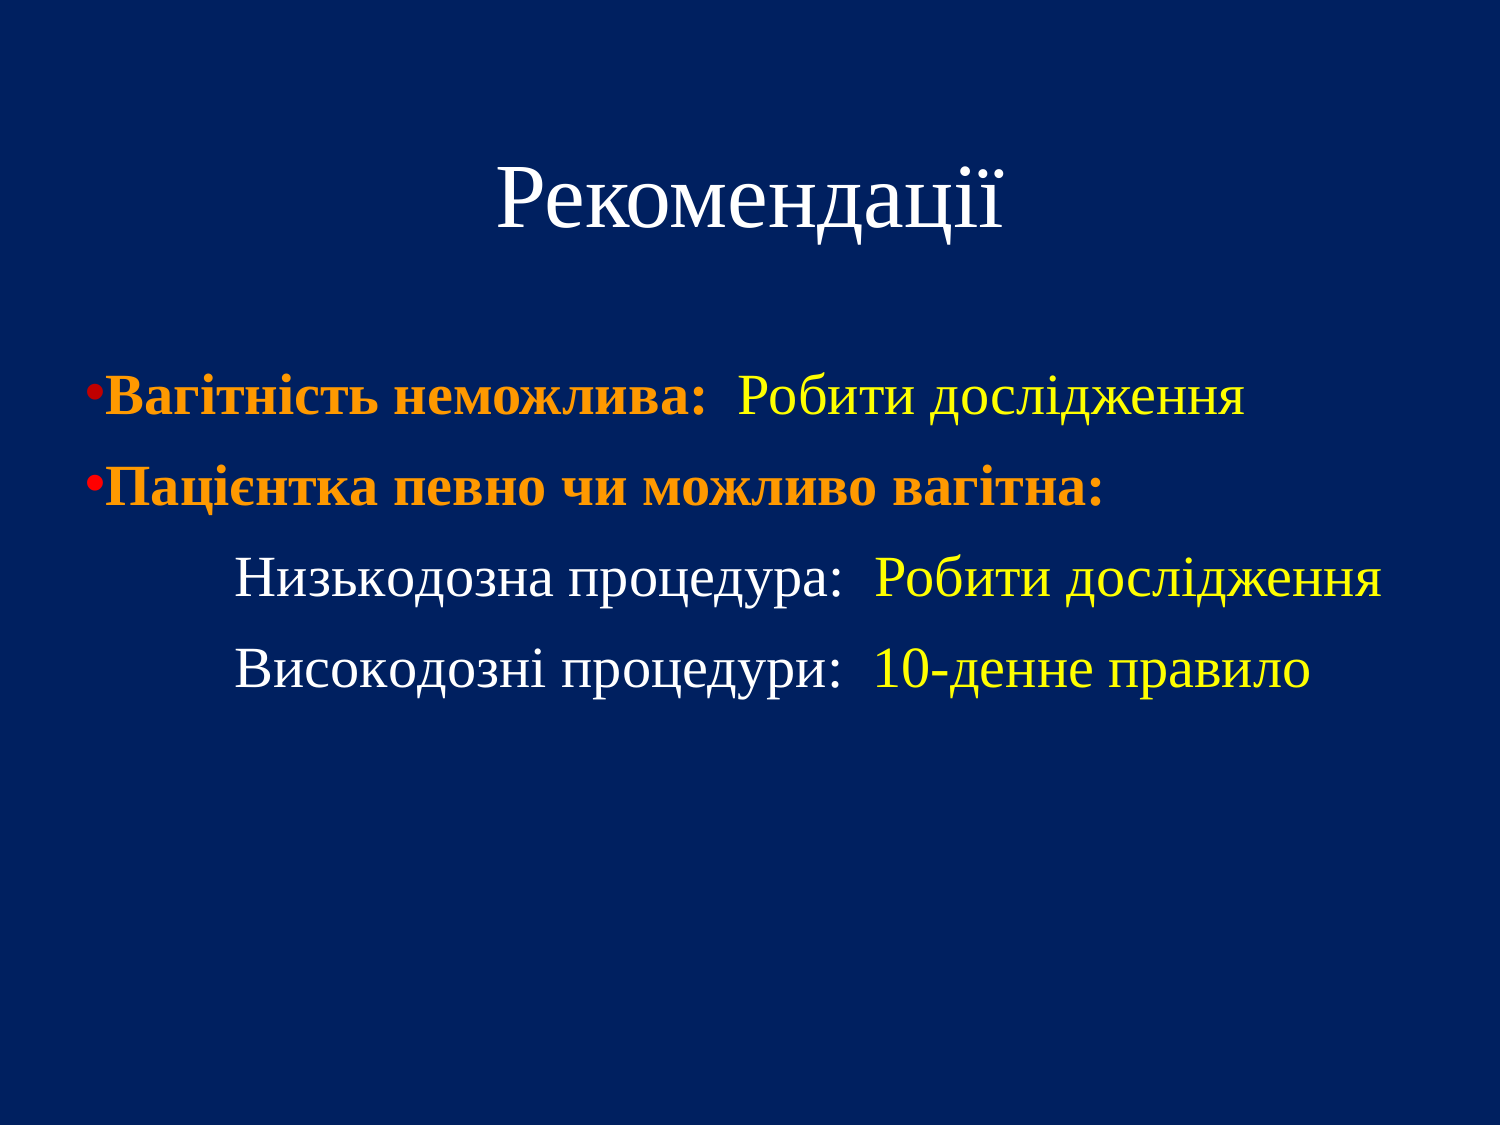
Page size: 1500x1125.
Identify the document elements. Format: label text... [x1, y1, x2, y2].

text_box Вагітність неможлива: Робити дослідження Пацієнтка певно чи можливо вагітна: Низькодозна процедура: Робити дослідження Високодозні процедури: 10-денне правило [70, 327, 1477, 707]
text_box Рекомендації [257, 128, 1243, 254]
